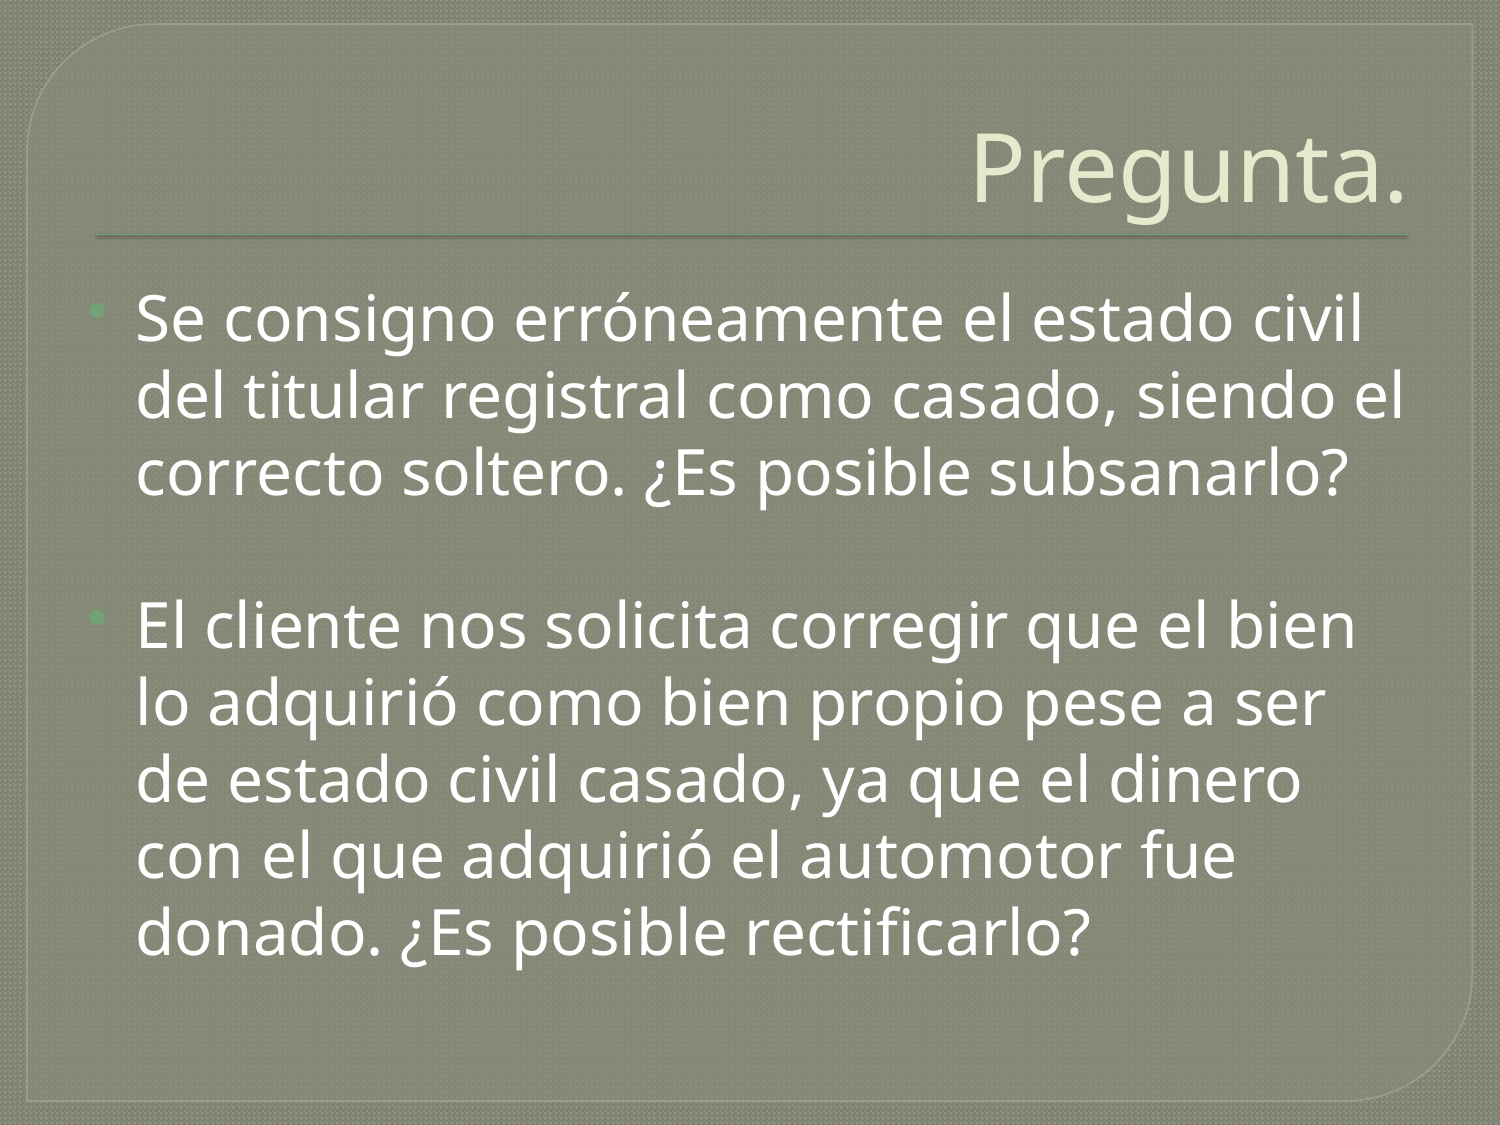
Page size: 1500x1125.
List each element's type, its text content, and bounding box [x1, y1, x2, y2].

title Pregunta. [75, 41, 1425, 230]
list Se consigno erróneamente el estado civil del titular registral como casado, siendo el correcto soltero. ¿Es posible subsanarlo? El cliente nos solicita corregir que el bien lo adquirió como bien propio pese a ser de estado civil casado, ya que el dinero con el que adquirió el automotor fue donado. ¿Es posible rectificarlo? [75, 270, 1425, 1013]
